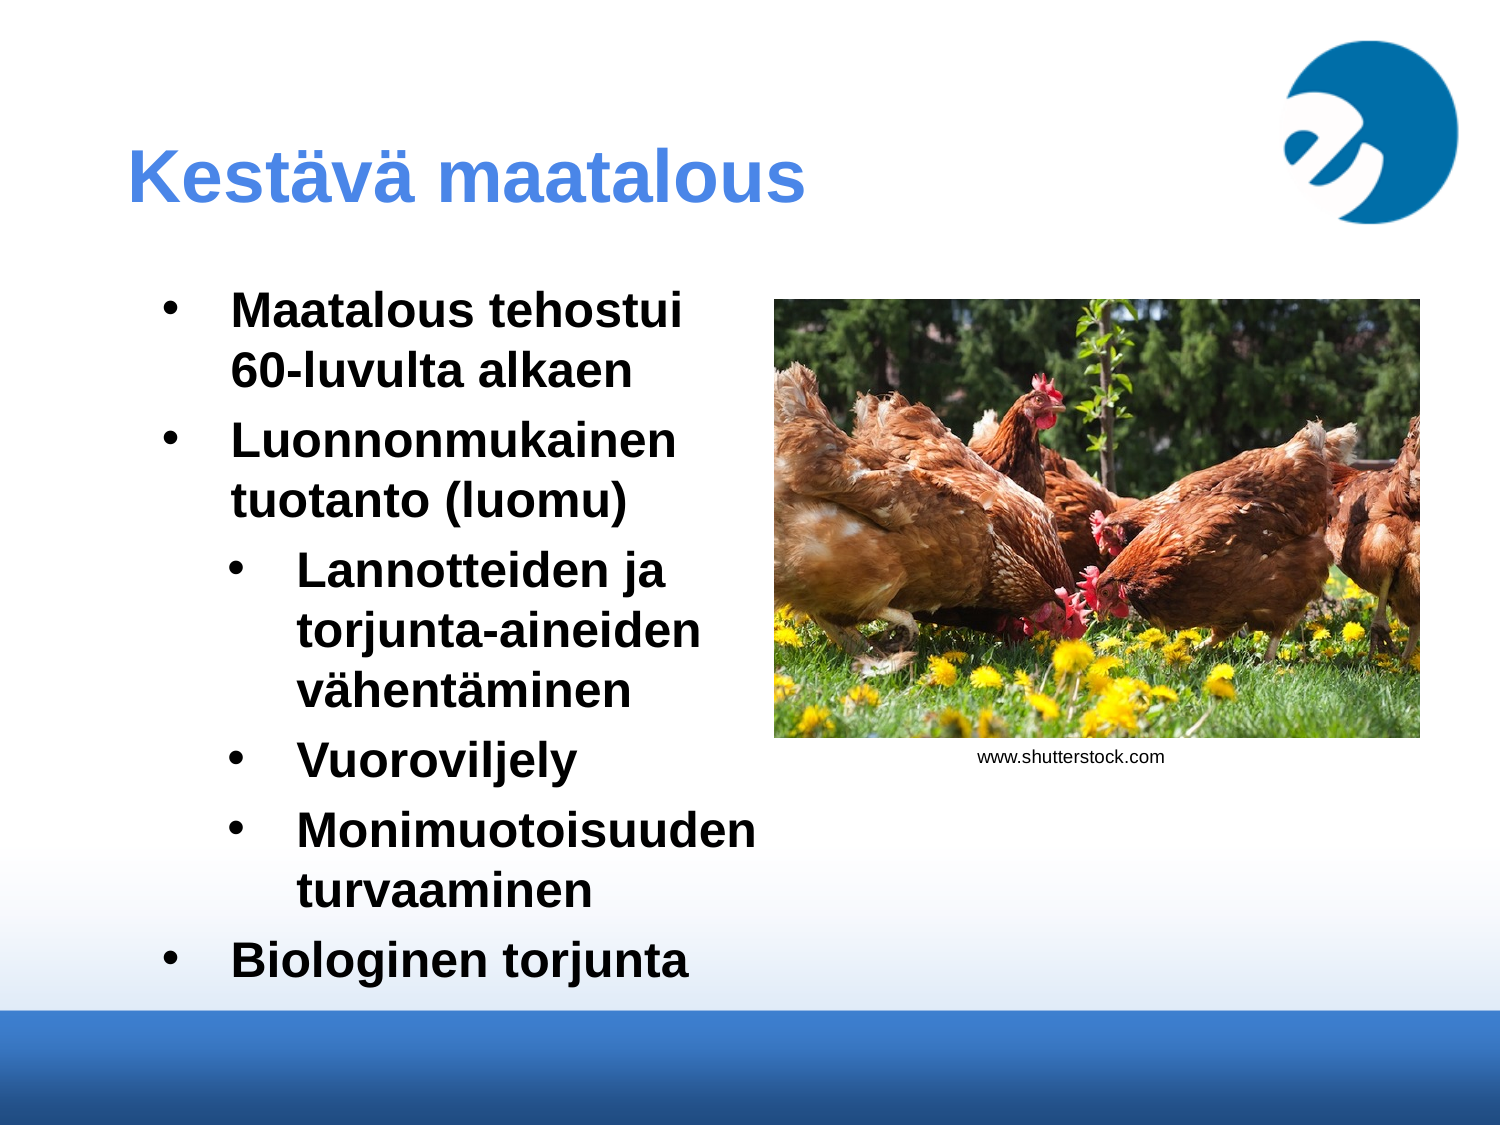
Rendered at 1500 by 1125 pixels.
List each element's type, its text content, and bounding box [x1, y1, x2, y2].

text_box www.shutterstock.com [962, 746, 1225, 775]
list Maatalous tehostui 60-luvulta alkaen Luonnonmukainen tuotanto (luomu) Lannotteiden ja torjunta-aineiden vähentäminen Vuoroviljely Monimuotoisuuden turvaaminen Biologinen torjunta [75, 262, 775, 875]
picture [0, 0, 1500, 1125]
title Kestävä maatalous [75, 45, 1425, 233]
